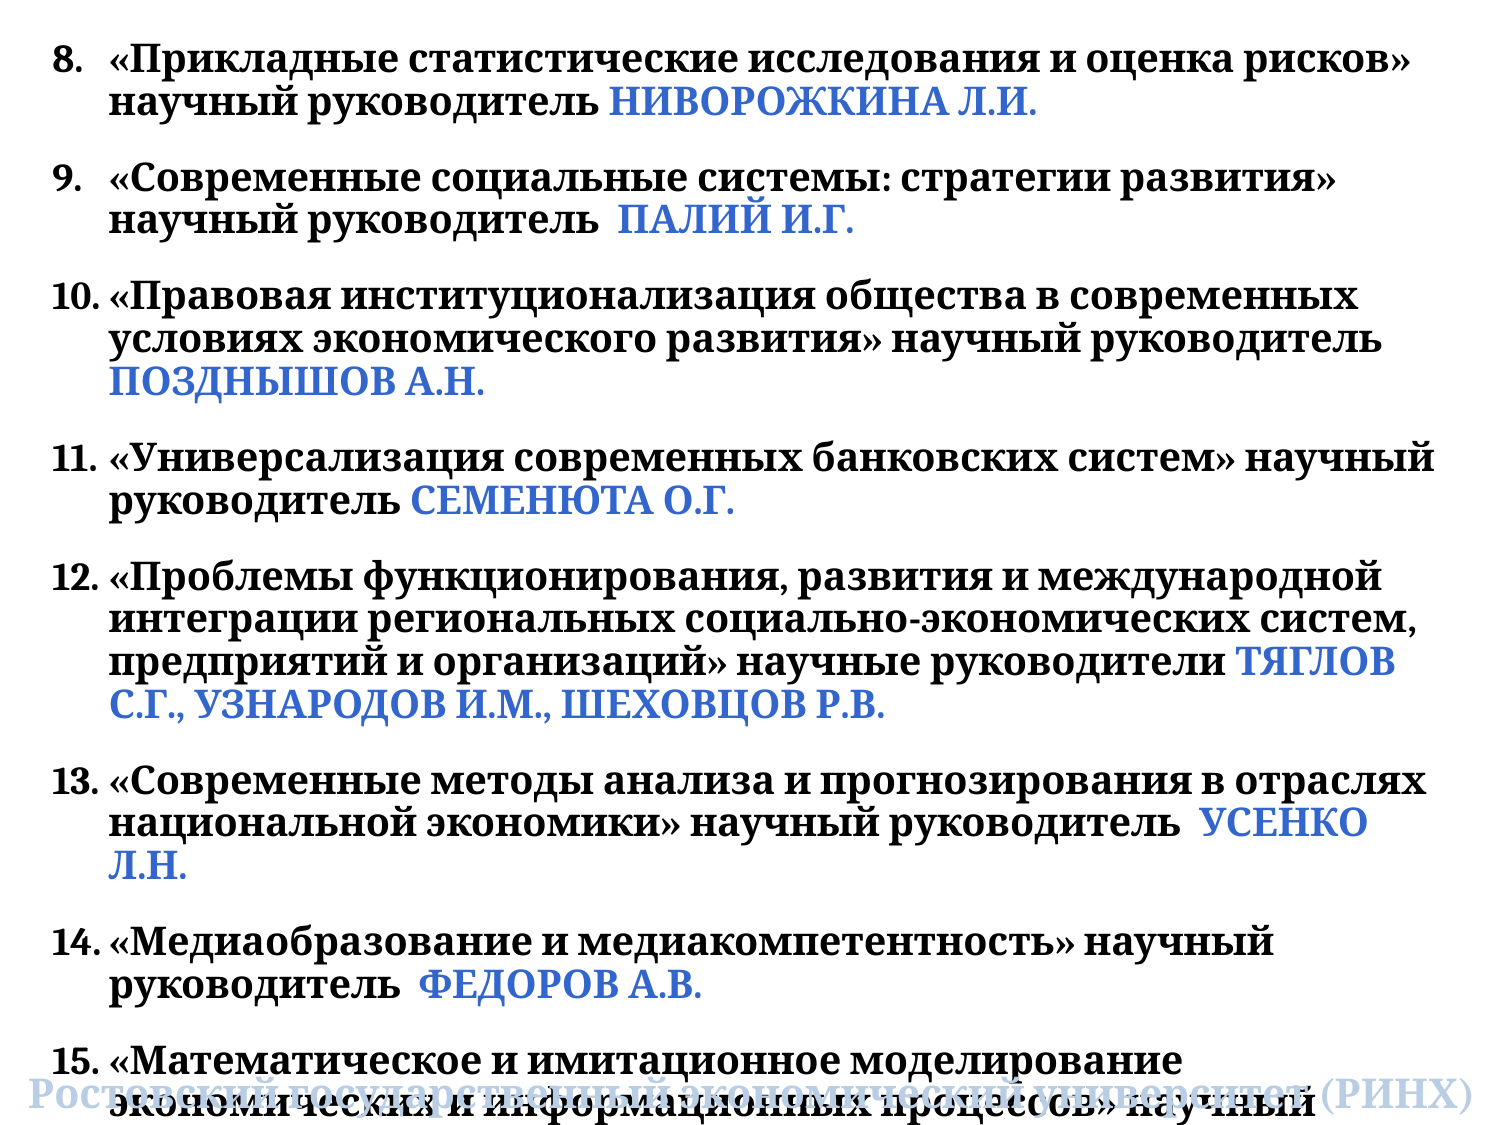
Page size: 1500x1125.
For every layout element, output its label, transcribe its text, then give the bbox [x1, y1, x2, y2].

text_box Ростовский государственный экономический университет (РИНХ) [1, 1034, 1500, 1125]
list «Прикладные статистические исследования и оценка рисков» научный руководитель НИВОРОЖКИНА Л.И. «Современные социальные системы: стратегии развития» научный руководитель ПАЛИЙ И.Г. «Правовая институционализация общества в современных условиях экономического развития» научный руководитель ПОЗДНЫШОВ А.Н. «Универсализация современных банковских систем» научный руководитель СЕМЕНЮТА О.Г. «Проблемы функционирования, развития и международной интеграции региональных социально-экономических систем, предприятий и организаций» научные руководители ТЯГЛОВ С.Г., УЗНАРОДОВ И.М., ШЕХОВЦОВ Р.В. «Современные методы анализа и прогнозирования в отраслях национальной экономики» научный руководитель УСЕНКО Л.Н. «Медиаобразование и медиакомпетентность» научный руководитель ФЕДОРОВ А.В. «Математическое и имитационное моделирование экономических и информационных процессов» научный руководитель ХУБАЕВ Г.Н. [37, 30, 1467, 1034]
